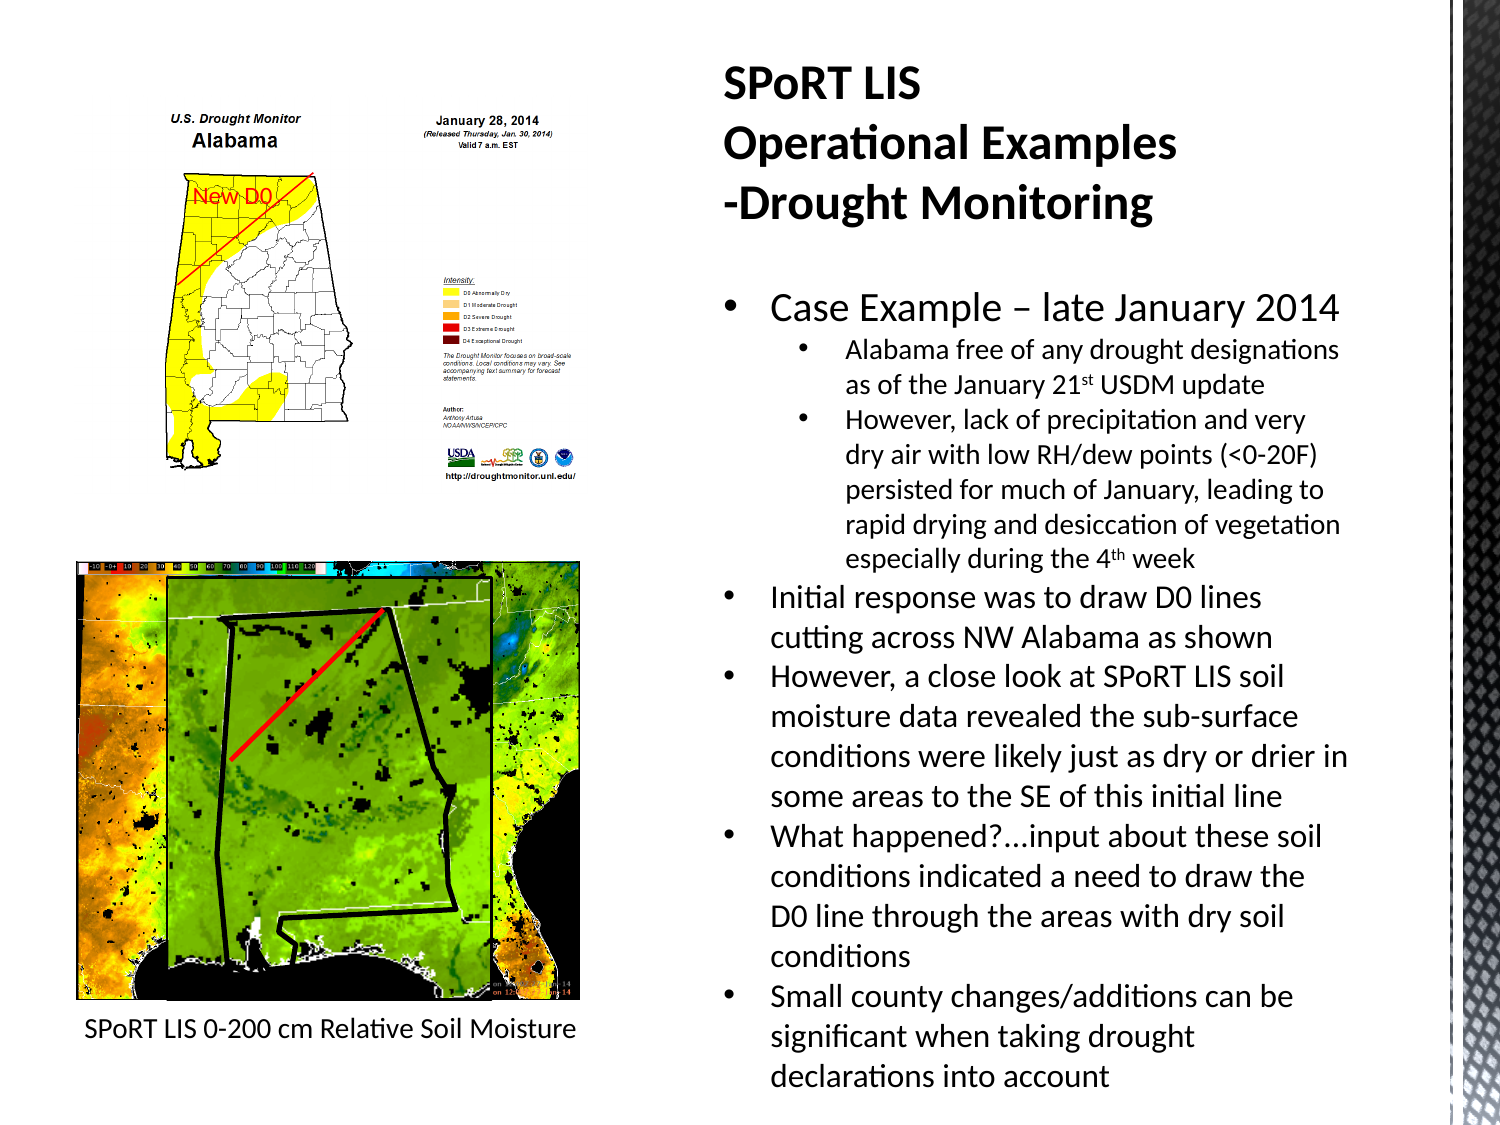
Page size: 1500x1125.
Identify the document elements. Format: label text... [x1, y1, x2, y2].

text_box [64, 578, 597, 1053]
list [76, 561, 580, 576]
picture [1447, 0, 1500, 1125]
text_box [176, 172, 314, 286]
picture [74, 96, 588, 494]
text_box SPoRT LIS Operational Examples -Drought Monitoring Case Example – late January 2014 Alabama free of any drought designations as of the January 21st USDM update However, lack of precipitation and very dry air with low RH/dew points (<0-20F) persisted for much of January, leading to rapid drying and desiccation of vegetation especially during the 4th week Initial response was to draw D0 lines cutting across NW Alabama as shown However, a close look at SPoRT LIS soil moisture data revealed the sub-surface conditions were likely just as dry or drier in some areas to the SE of this initial line What happened?...input about these soil conditions indicated a need to draw the D0 line through the areas with dry soil conditions Small county changes/additions can be significant when taking drought declarations into account [708, 42, 1365, 1102]
